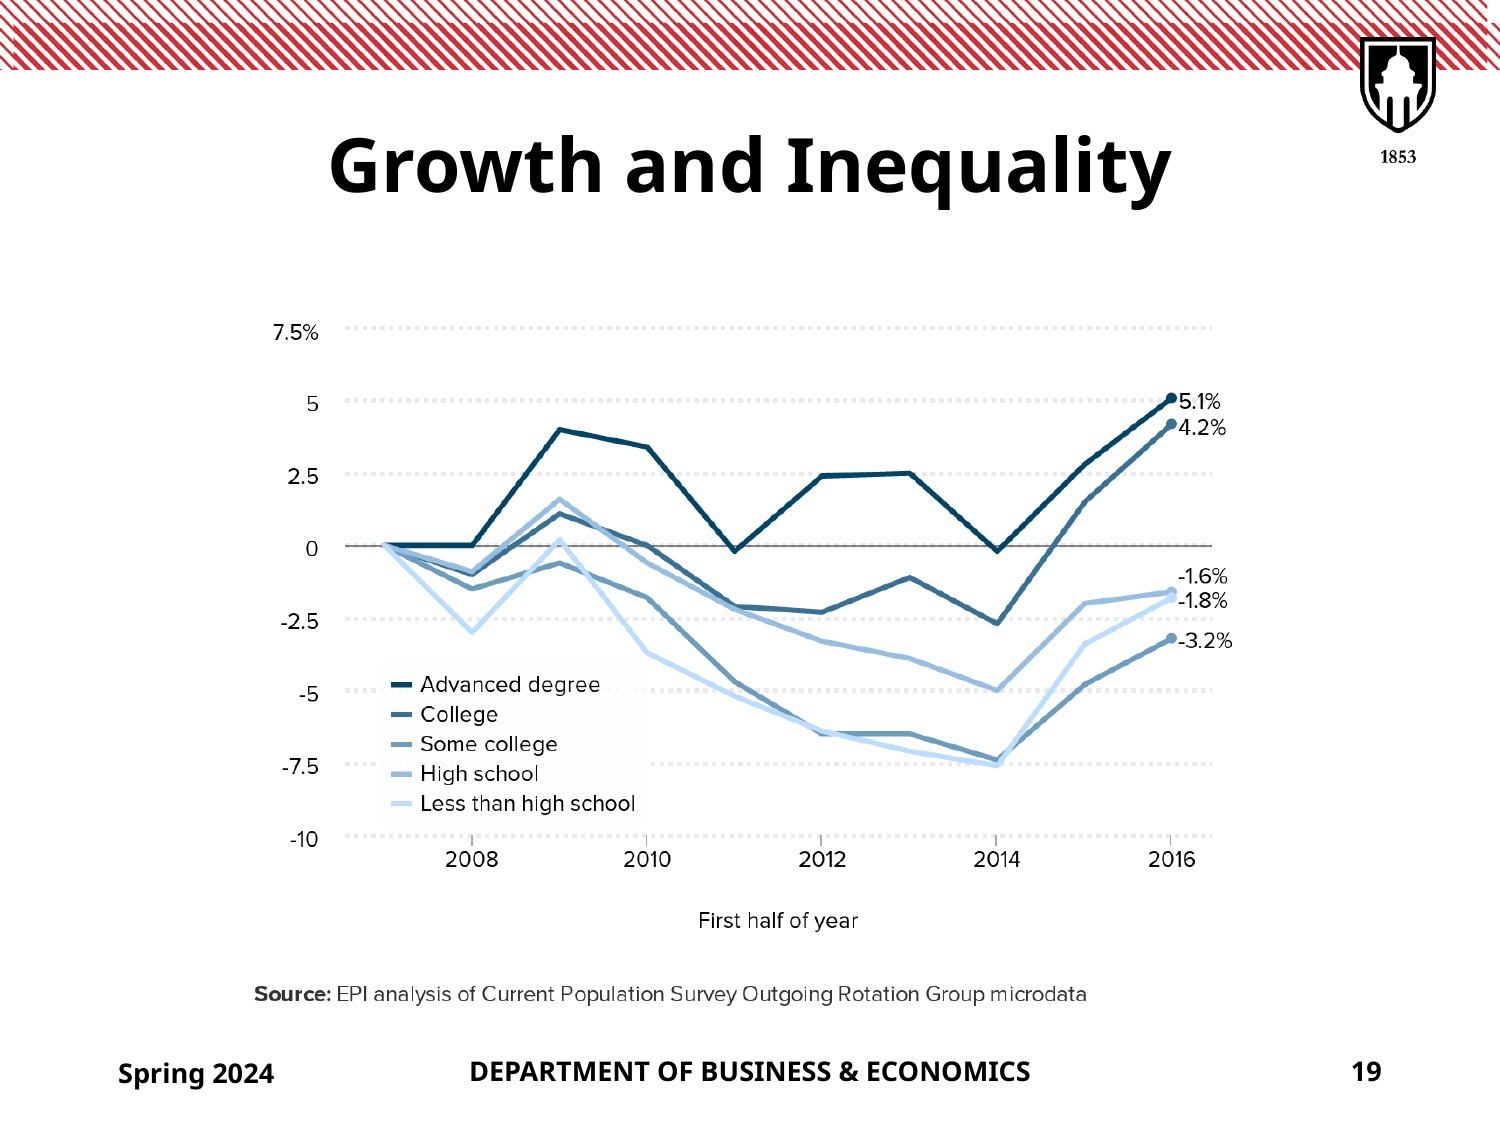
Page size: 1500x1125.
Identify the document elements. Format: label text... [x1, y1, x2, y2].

title Growth and Inequality [103, 59, 1397, 278]
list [219, 299, 1281, 1014]
slide_number Spring 2024 [103, 1042, 277, 1103]
footer DEPARTMENT OF BUSINESS & ECONOMICS [277, 1042, 1059, 1103]
slide_number 19 [1059, 1042, 1397, 1103]
picture [0, 0, 1500, 163]
